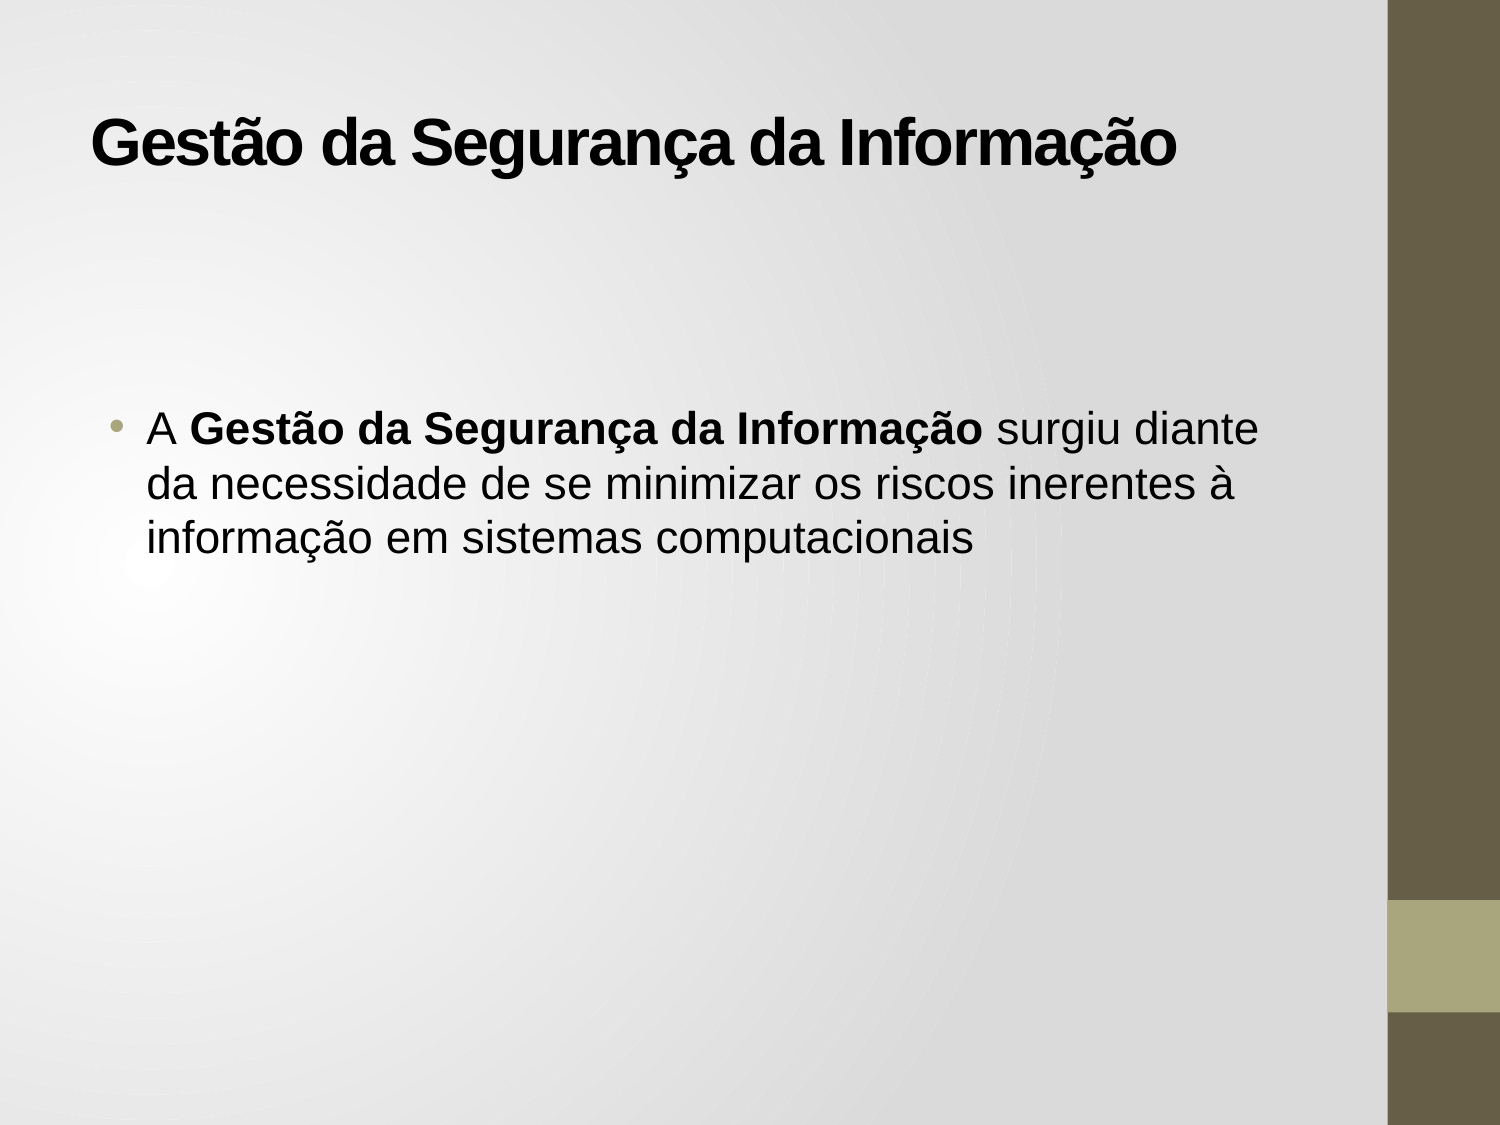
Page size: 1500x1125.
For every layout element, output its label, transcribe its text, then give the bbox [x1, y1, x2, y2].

list A Gestão da Segurança da Informação surgiu diante da necessidade de se minimizar os riscos inerentes à informação em sistemas computacionais [75, 262, 1325, 1050]
title Gestão da Segurança da Informação [75, 45, 1325, 233]
